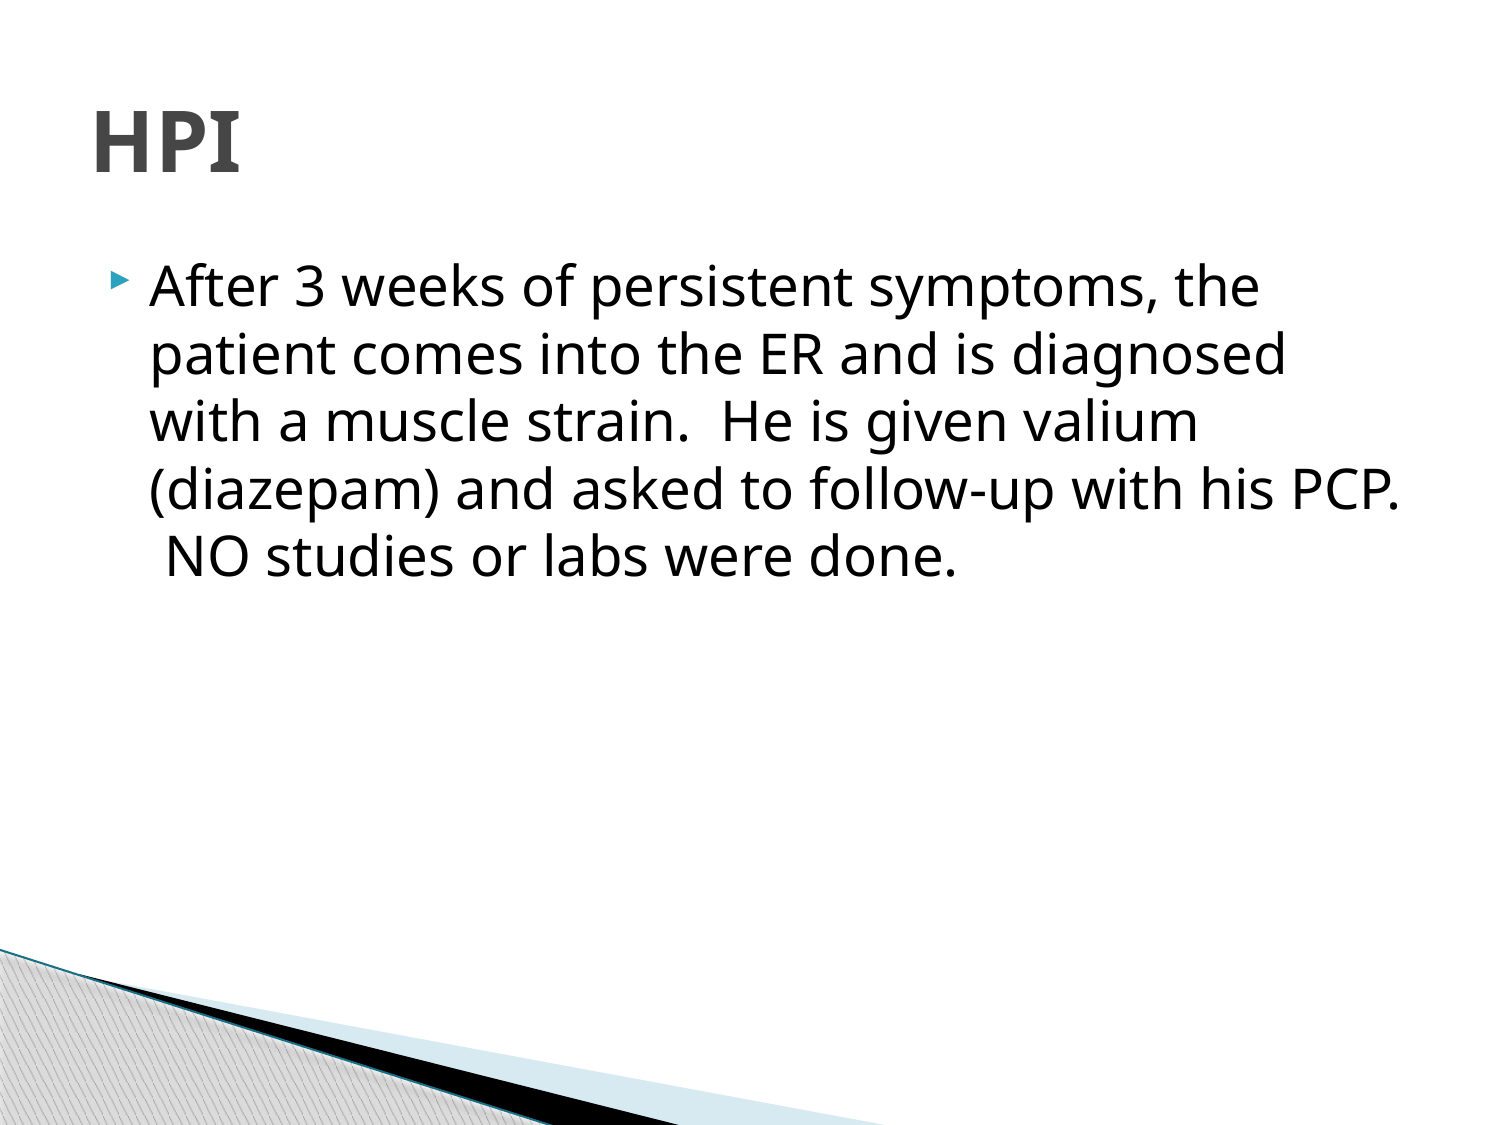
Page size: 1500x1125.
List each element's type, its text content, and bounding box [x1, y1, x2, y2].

list After 3 weeks of persistent symptoms, the patient comes into the ER and is diagnosed with a muscle strain. He is given valium (diazepam) and asked to follow-up with his PCP. NO studies or labs were done. [75, 243, 1425, 986]
title HPI [75, 45, 1425, 233]
